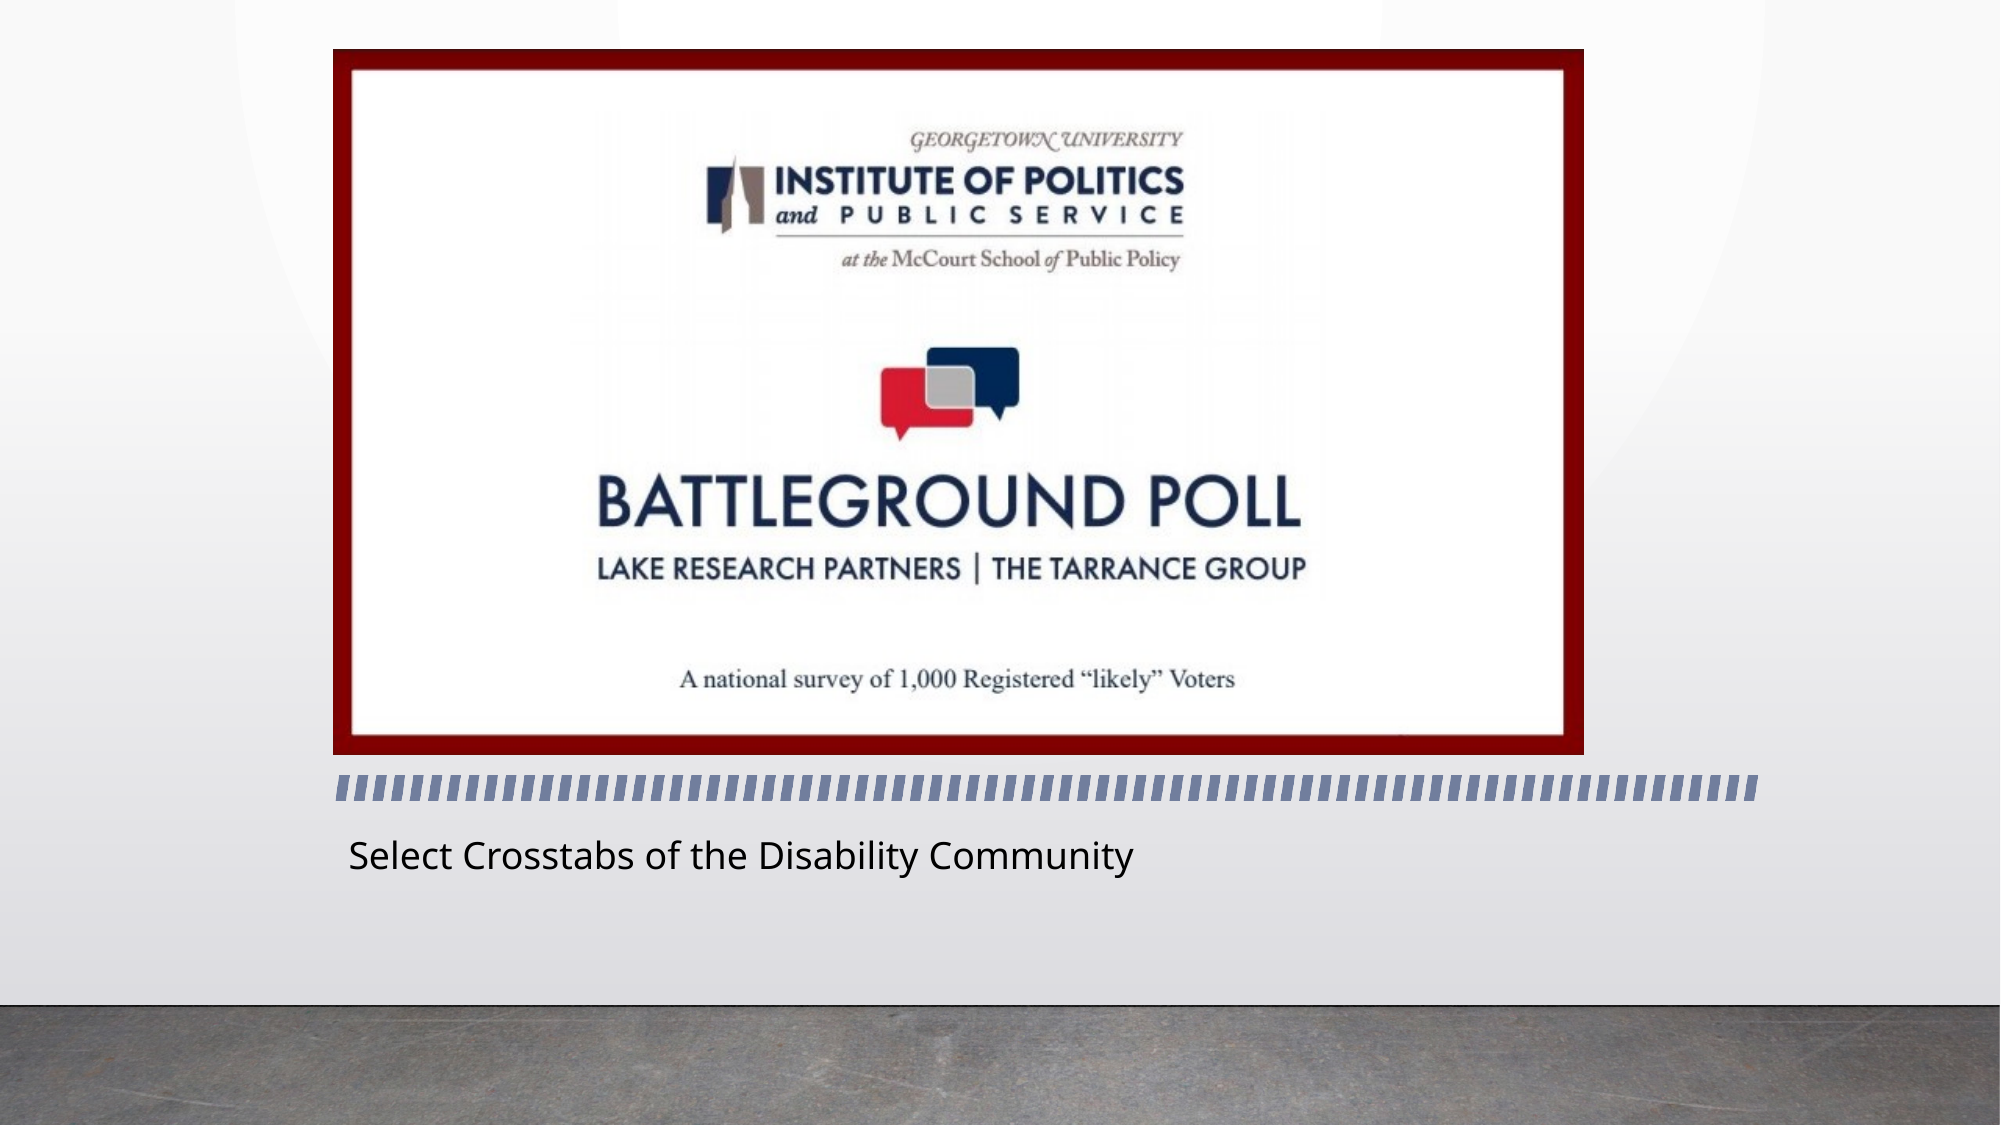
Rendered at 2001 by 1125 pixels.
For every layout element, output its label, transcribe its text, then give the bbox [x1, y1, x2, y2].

text_box [0, 0, 2000, 330]
picture [333, 49, 1584, 755]
text_box Select Crosstabs of the Disability Community [333, 824, 1584, 885]
text_box [0, 330, 2000, 1005]
picture [0, 1005, 2000, 1125]
picture [333, 775, 1759, 801]
